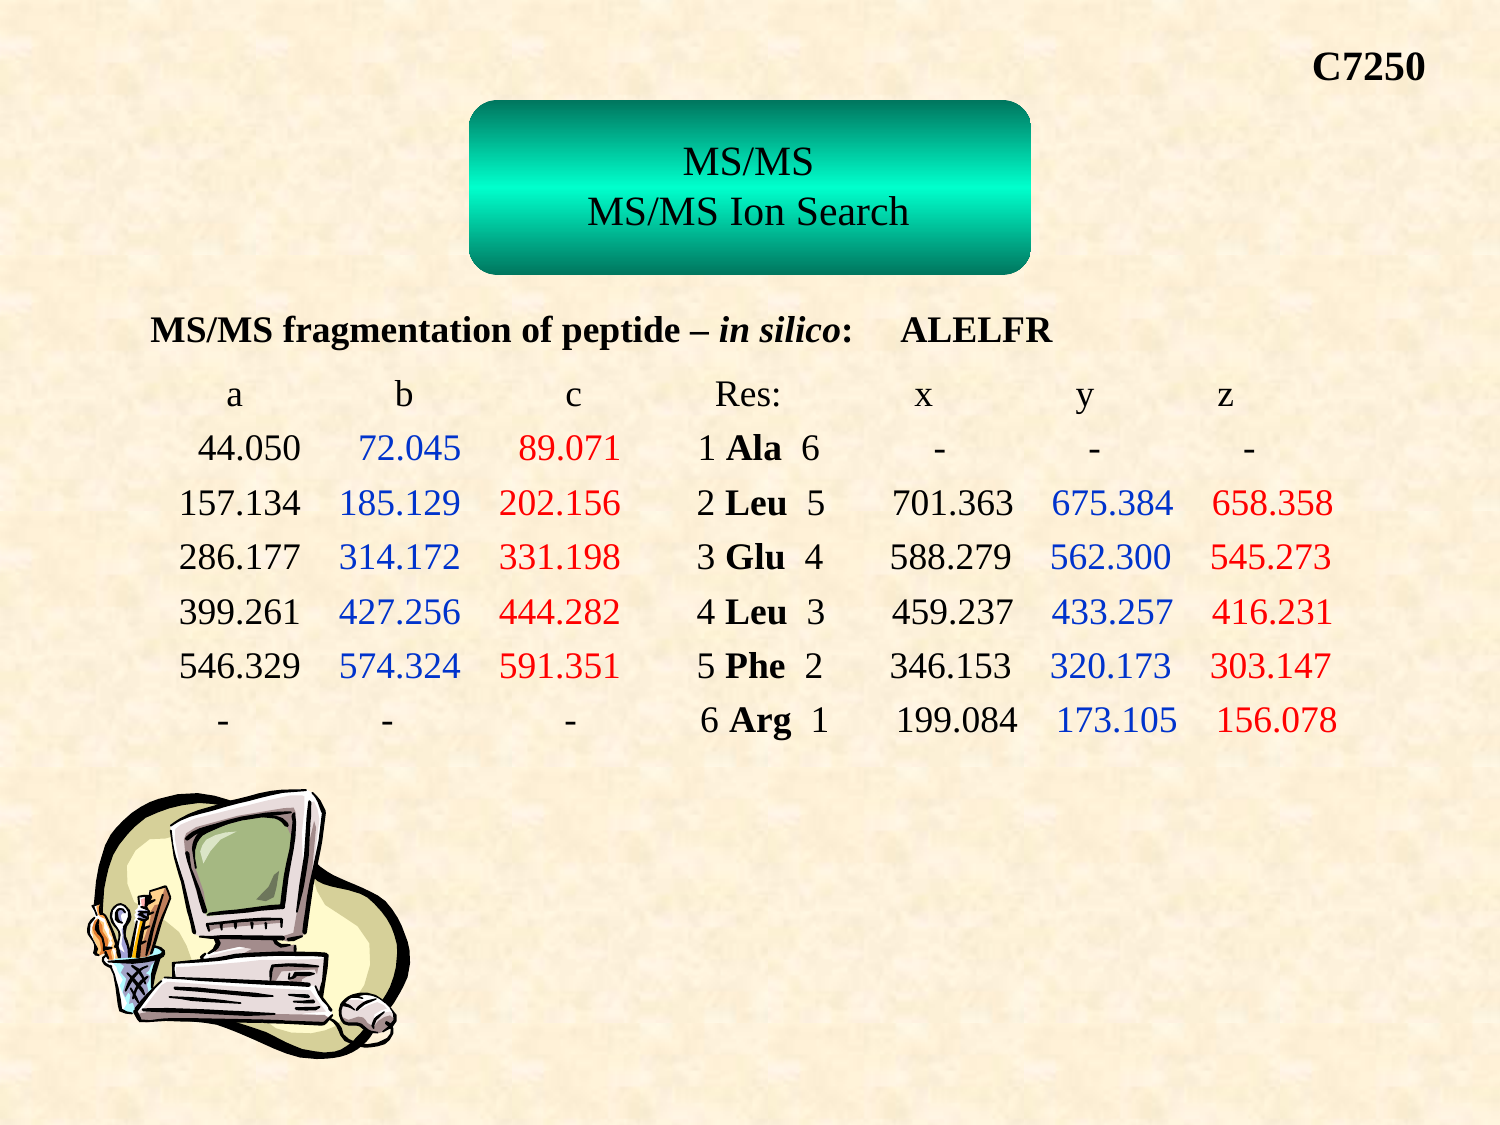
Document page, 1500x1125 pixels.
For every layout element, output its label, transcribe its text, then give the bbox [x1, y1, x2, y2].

text_box MS/MS fragmentation of peptide – in silico: ALELFR a b c Res: x y z 44.050 72.045 89.071 1 Ala 6 - - - 157.134 185.129 202.156 2 Leu 5 701.363 675.384 658.358 286.177 314.172 331.198 3 Glu 4 588.279 562.300 545.273 399.261 427.256 444.282 4 Leu 3 459.237 433.257 416.231 546.329 574.324 591.351 5 Phe 2 346.153 320.173 303.147 - - - 6 Arg 1 199.084 173.105 156.078 [135, 297, 1361, 748]
text_box C7250 [1297, 31, 1441, 96]
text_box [468, 99, 1032, 275]
picture [0, 0, 1500, 1125]
